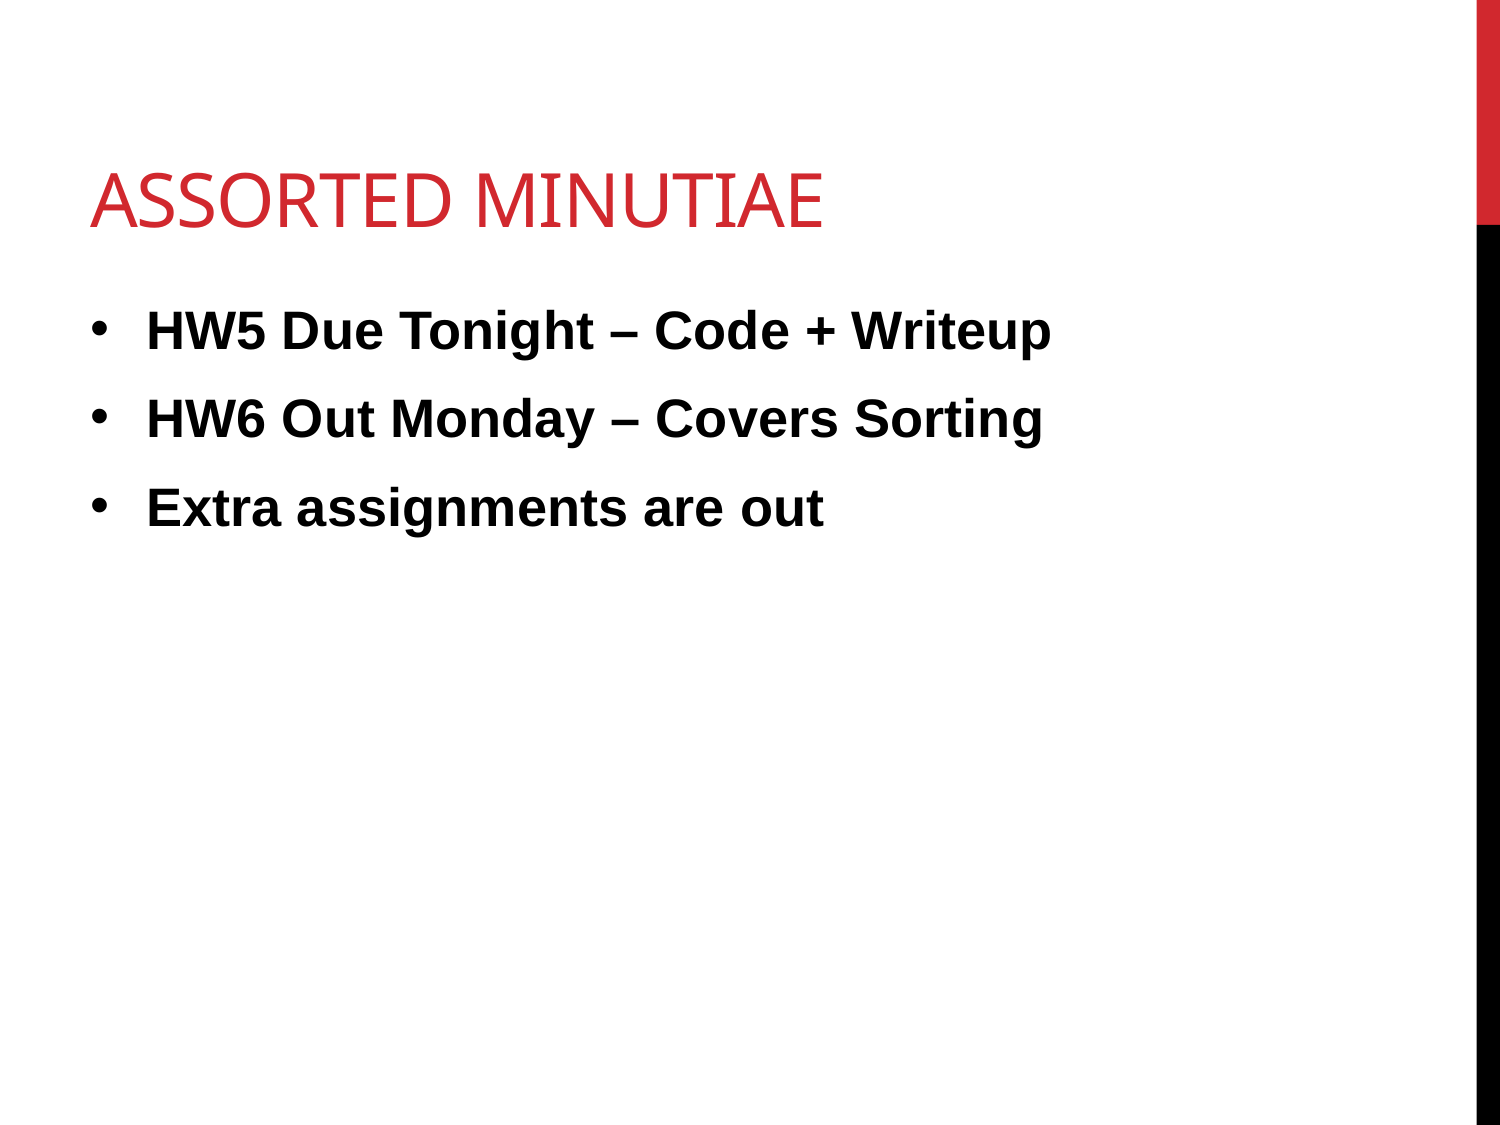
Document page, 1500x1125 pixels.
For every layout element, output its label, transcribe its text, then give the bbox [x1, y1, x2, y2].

title Assorted Minutiae [75, 25, 1325, 250]
list HW5 Due Tonight – Code + Writeup HW6 Out Monday – Covers Sorting Extra assignments are out [75, 287, 1325, 1052]
